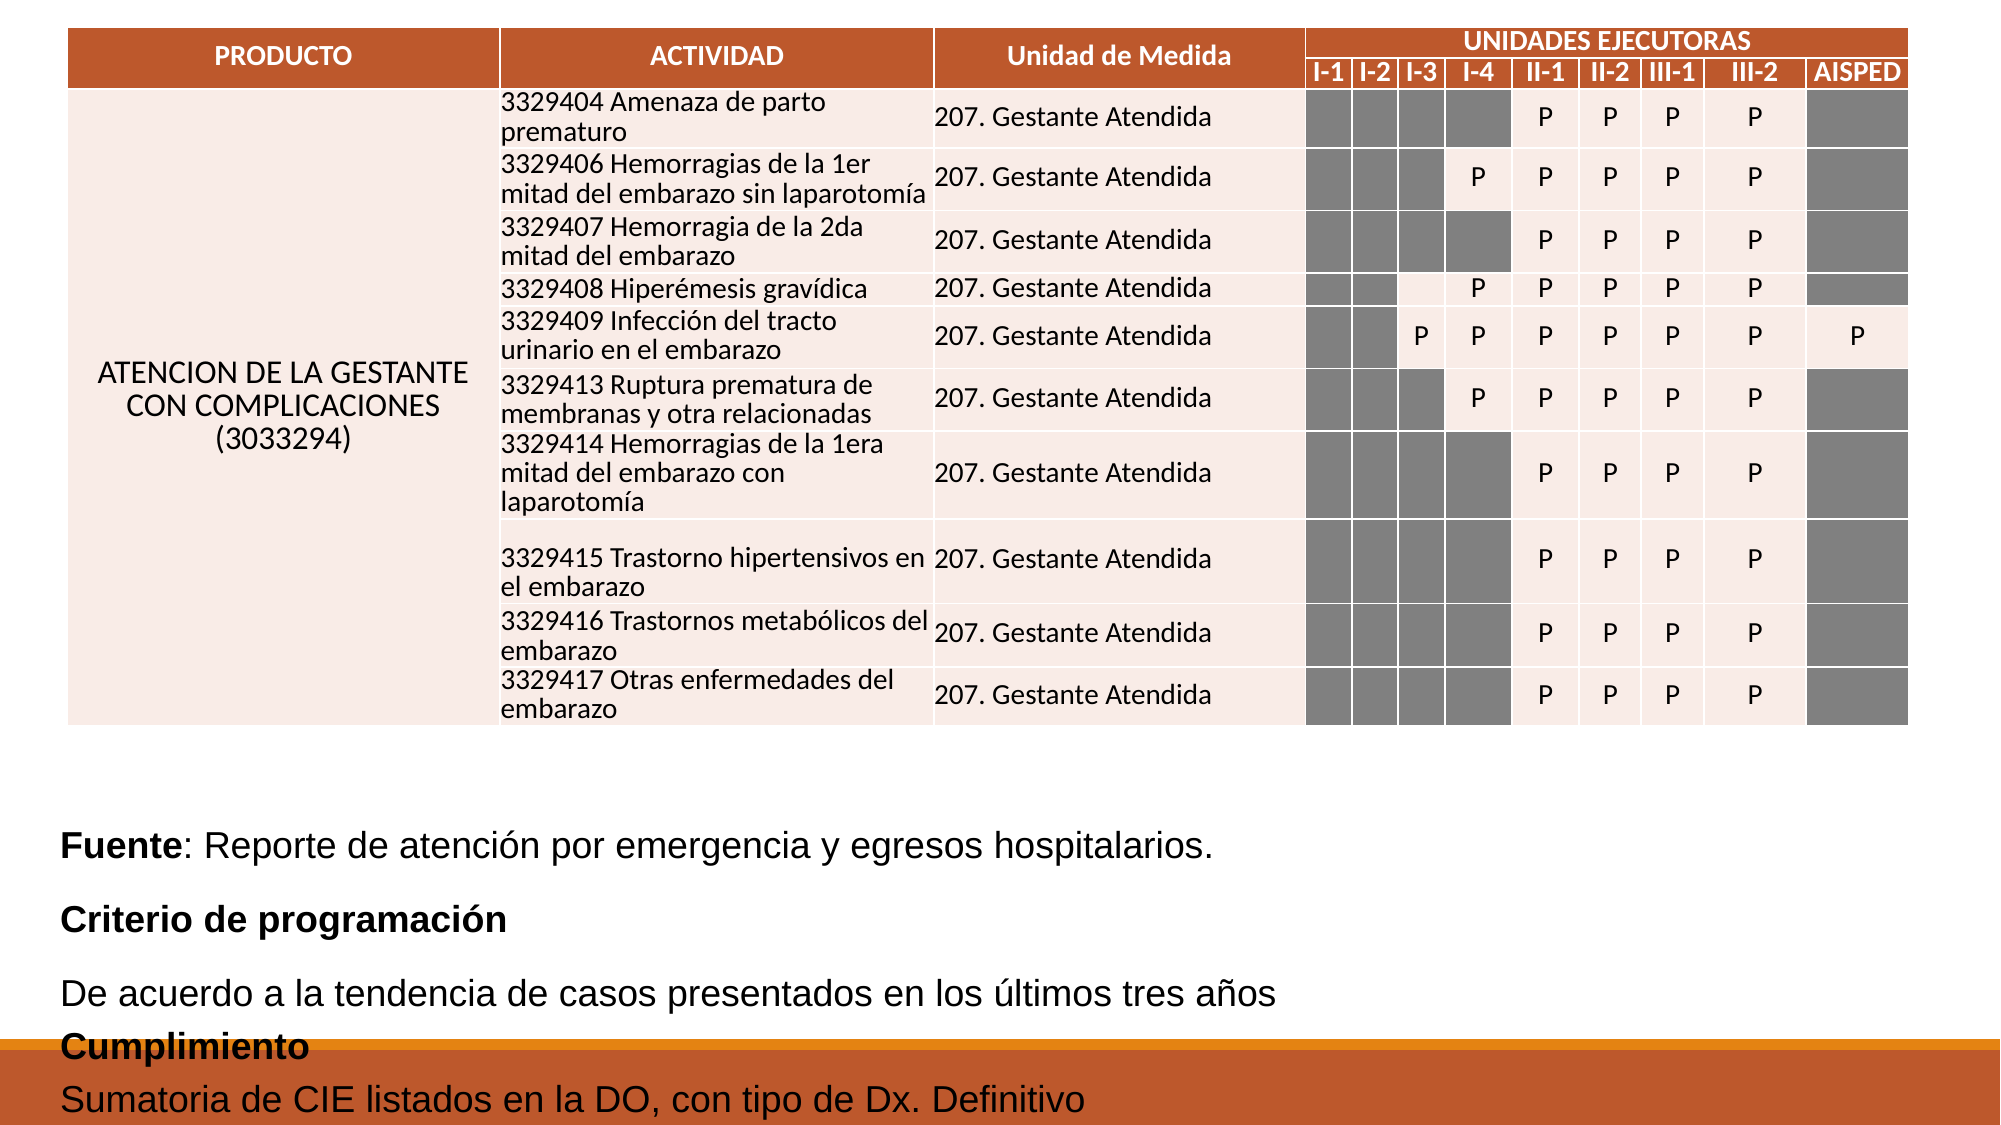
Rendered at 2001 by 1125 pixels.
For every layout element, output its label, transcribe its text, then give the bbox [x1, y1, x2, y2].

table_cell P [1446, 307, 1511, 368]
table_cell P [1580, 369, 1640, 430]
table_cell P [1513, 432, 1578, 518]
table_cell 207. Gestante Atendida [935, 369, 1305, 430]
table_cell P [1513, 90, 1578, 147]
table_cell [1353, 604, 1397, 666]
table_cell P [1513, 604, 1578, 666]
table_cell [1807, 211, 1908, 272]
table_cell P [1580, 90, 1640, 147]
table_cell 3329416 Trastornos metabólicos del embarazo [501, 604, 933, 666]
table_cell II-2 [1580, 59, 1640, 88]
table_cell 207. Gestante Atendida [935, 149, 1305, 210]
table_cell [1807, 520, 1908, 603]
table_cell [1399, 274, 1444, 305]
table_cell P [1580, 307, 1640, 368]
table_cell P [1580, 149, 1640, 210]
table_cell P [1513, 274, 1578, 305]
table_cell P [1642, 274, 1703, 305]
table_cell 3329408 Hiperémesis gravídica [501, 274, 933, 305]
table_cell ATENCION DE LA GESTANTE CON COMPLICACIONES (3033294) [68, 90, 499, 725]
table_cell P [1705, 432, 1805, 518]
table_cell [1353, 211, 1397, 272]
table_cell P [1642, 211, 1703, 272]
table_cell I-1 [1306, 59, 1351, 88]
table_cell P [1642, 432, 1703, 518]
table_cell P [1580, 520, 1640, 603]
table_cell [1399, 432, 1444, 518]
table_cell [1306, 520, 1351, 603]
table_cell I-2 [1353, 59, 1397, 88]
table_cell [1807, 604, 1908, 666]
table_cell [1807, 668, 1908, 725]
table_cell III-1 [1642, 59, 1703, 88]
table_cell [1306, 604, 1351, 666]
table_cell [1306, 274, 1351, 305]
table_cell P [1705, 604, 1805, 666]
table_cell P [1705, 369, 1805, 430]
table_cell [1306, 369, 1351, 430]
table_cell II-1 [1513, 59, 1578, 88]
table_cell AISPED [1807, 59, 1908, 88]
table_cell 3329406 Hemorragias de la 1er mitad del embarazo sin laparotomía [501, 149, 933, 210]
table_cell I-3 [1399, 59, 1444, 88]
table_cell P [1399, 307, 1444, 368]
table_cell 3329404 Amenaza de parto prematuro [501, 90, 933, 147]
table_cell [1353, 90, 1397, 147]
table_cell [1306, 668, 1351, 725]
table_cell P [1642, 520, 1703, 603]
table_header UNIDADES EJECUTORAS [1306, 28, 1908, 57]
table_cell [1399, 604, 1444, 666]
table_cell P [1642, 604, 1703, 666]
table_cell P [1580, 432, 1640, 518]
table_header PRODUCTO [68, 28, 499, 88]
table_cell [1306, 90, 1351, 147]
table_cell P [1705, 90, 1805, 147]
table_cell P [1705, 274, 1805, 305]
table_cell 207. Gestante Atendida [935, 520, 1305, 603]
table_cell [1353, 274, 1397, 305]
table_cell P [1446, 149, 1511, 210]
table_cell P [1705, 307, 1805, 368]
table_cell 3329413 Ruptura prematura de membranas y otra relacionadas [501, 369, 933, 430]
table_cell 207. Gestante Atendida [935, 604, 1305, 666]
table_cell [1353, 668, 1397, 725]
table_cell [1353, 149, 1397, 210]
table_cell [1399, 90, 1444, 147]
table_cell 207. Gestante Atendida [935, 274, 1305, 305]
table_cell [1306, 307, 1351, 368]
table_cell P [1807, 307, 1908, 368]
table_cell P [1446, 369, 1511, 430]
table_header ACTIVIDAD [501, 28, 933, 88]
table_cell P [1705, 668, 1805, 725]
table_cell [1399, 668, 1444, 725]
table_cell 3329414 Hemorragias de la 1era mitad del embarazo con laparotomía [501, 432, 933, 518]
table_cell [1399, 211, 1444, 272]
table_cell P [1580, 668, 1640, 725]
table_cell 3329415 Trastorno hipertensivos en el embarazo [501, 520, 933, 603]
table_cell [1807, 90, 1908, 147]
table_cell [1353, 432, 1397, 518]
table_cell P [1513, 211, 1578, 272]
table_cell P [1513, 369, 1578, 430]
table_cell P [1580, 211, 1640, 272]
table_cell P [1642, 307, 1703, 368]
table_cell P [1642, 369, 1703, 430]
table_cell [1446, 90, 1511, 147]
table_cell P [1705, 149, 1805, 210]
table_cell [1446, 604, 1511, 666]
table_cell 3329417 Otras enfermedades del embarazo [501, 668, 933, 725]
table_cell [1807, 149, 1908, 210]
table_cell [1446, 668, 1511, 725]
table_cell [1446, 520, 1511, 603]
table_cell P [1705, 211, 1805, 272]
table_cell [1807, 274, 1908, 305]
table_cell P [1580, 604, 1640, 666]
table_cell P [1513, 668, 1578, 725]
table_cell [1399, 149, 1444, 210]
table_cell [1353, 520, 1397, 603]
table_cell [1306, 432, 1351, 518]
table_cell P [1642, 668, 1703, 725]
table_cell P [1513, 149, 1578, 210]
table_cell 207. Gestante Atendida [935, 211, 1305, 272]
table_cell P [1642, 149, 1703, 210]
table_cell P [1642, 90, 1703, 147]
table_cell P [1446, 274, 1511, 305]
table_cell [1446, 211, 1511, 272]
table_cell III-2 [1705, 59, 1805, 88]
table_cell [1807, 432, 1908, 518]
table_cell [1353, 307, 1397, 368]
table_cell P [1705, 520, 1805, 603]
table_cell 207. Gestante Atendida [935, 432, 1305, 518]
table_cell [1399, 520, 1444, 603]
table_cell [1807, 369, 1908, 430]
table_header Unidad de Medida [935, 28, 1305, 88]
table_cell P [1513, 307, 1578, 368]
table_cell 207. Gestante Atendida [935, 90, 1305, 147]
table_cell P [1580, 274, 1640, 305]
table_cell 3329407 Hemorragia de la 2da mitad del embarazo [501, 211, 933, 272]
table_cell [1306, 149, 1351, 210]
text_box Fuente: Reporte de atención por emergencia y egresos hospitalarios. Criterio de programación De acuerdo a la tendencia de casos presentados en los últimos tres años Cumplimiento Sumatoria de CIE listados en la DO, con tipo de Dx. Definitivo [45, 815, 1931, 1125]
table_cell I-4 [1446, 59, 1511, 88]
table_cell 3329409 Infección del tracto urinario en el embarazo [501, 307, 933, 368]
table_cell P [1513, 520, 1578, 603]
table_cell [1353, 369, 1397, 430]
table_cell 207. Gestante Atendida [935, 307, 1305, 368]
table_cell [1306, 211, 1351, 272]
table_cell 207. Gestante Atendida [935, 668, 1305, 725]
table_cell [1399, 369, 1444, 430]
table_cell [1446, 432, 1511, 518]
